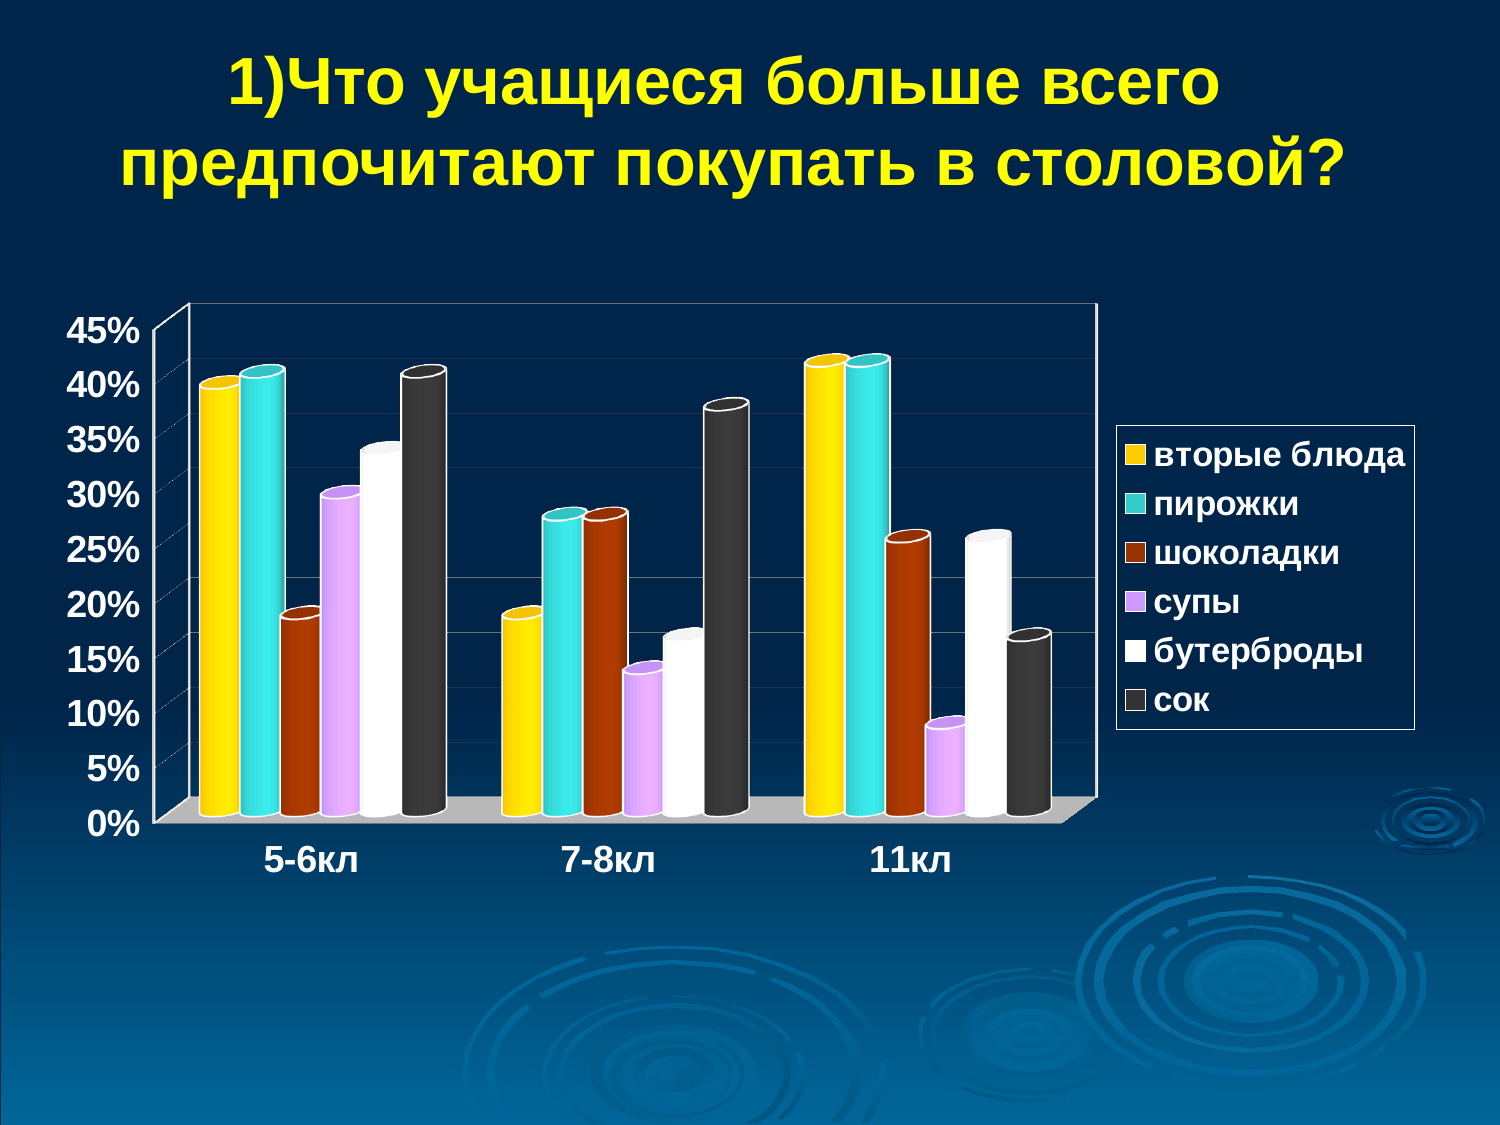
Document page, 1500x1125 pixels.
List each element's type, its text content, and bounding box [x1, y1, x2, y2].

chart [49, 263, 1455, 917]
text_box 1)Что учащиеся больше всего предпочитают покупать в столовой? [86, 30, 1364, 206]
